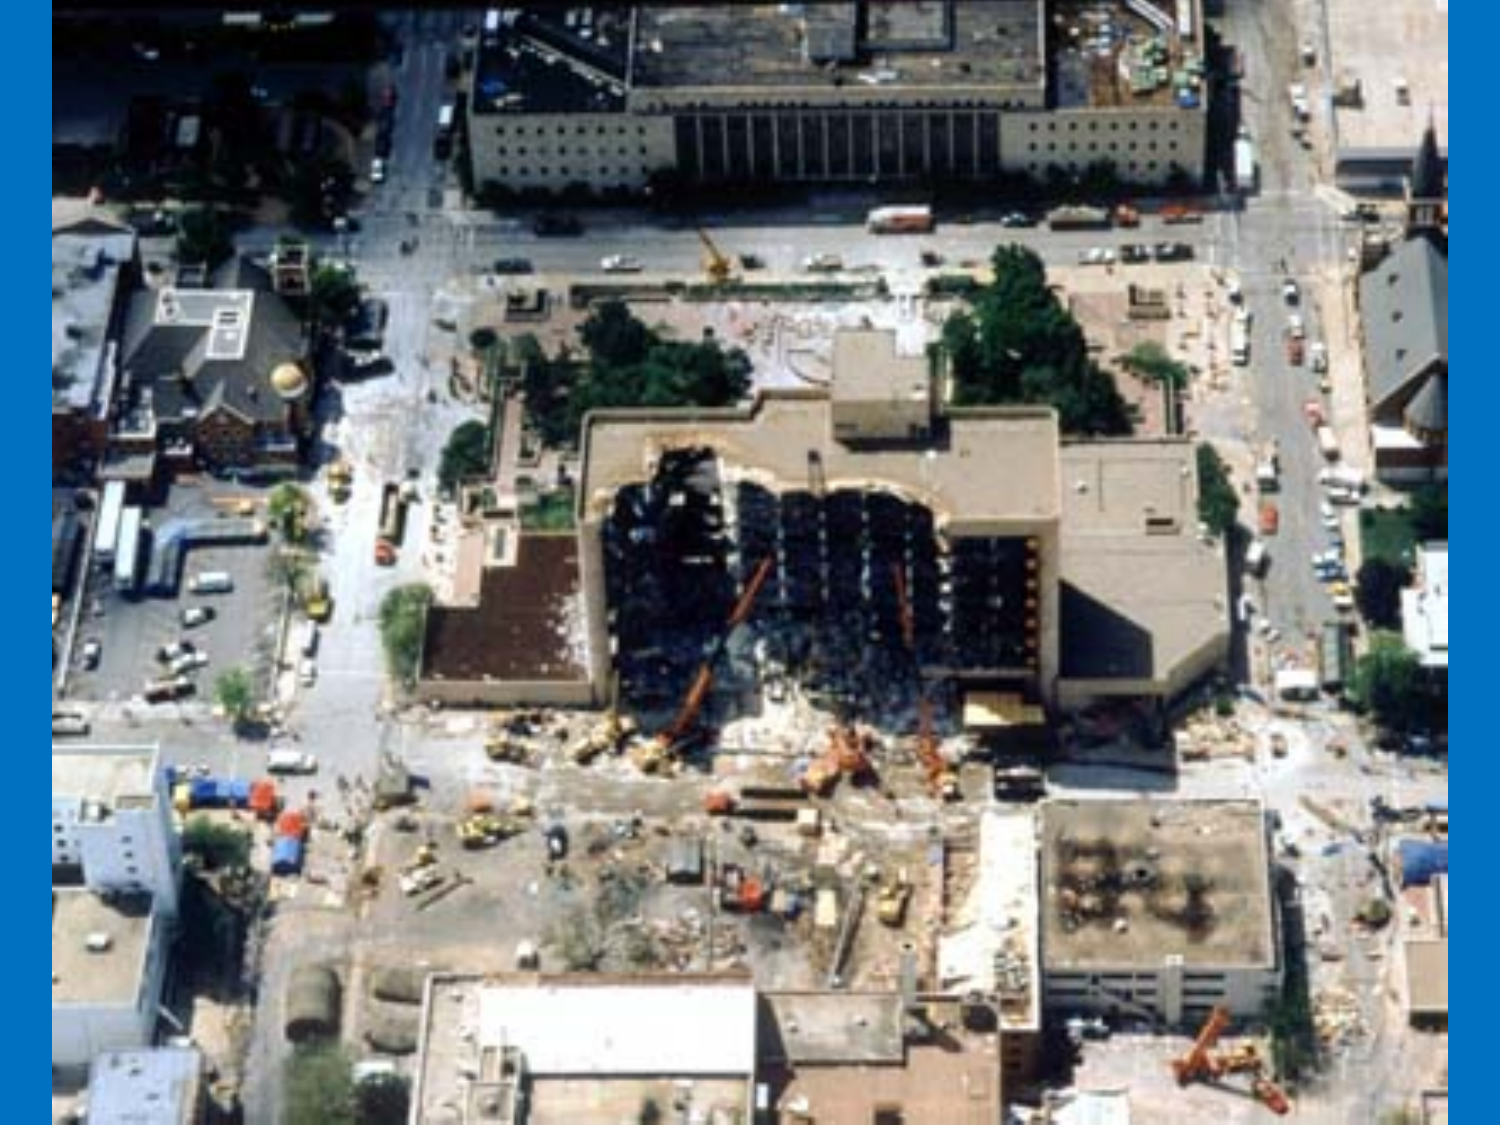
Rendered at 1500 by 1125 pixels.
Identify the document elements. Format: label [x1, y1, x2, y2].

list [52, 0, 1448, 1125]
